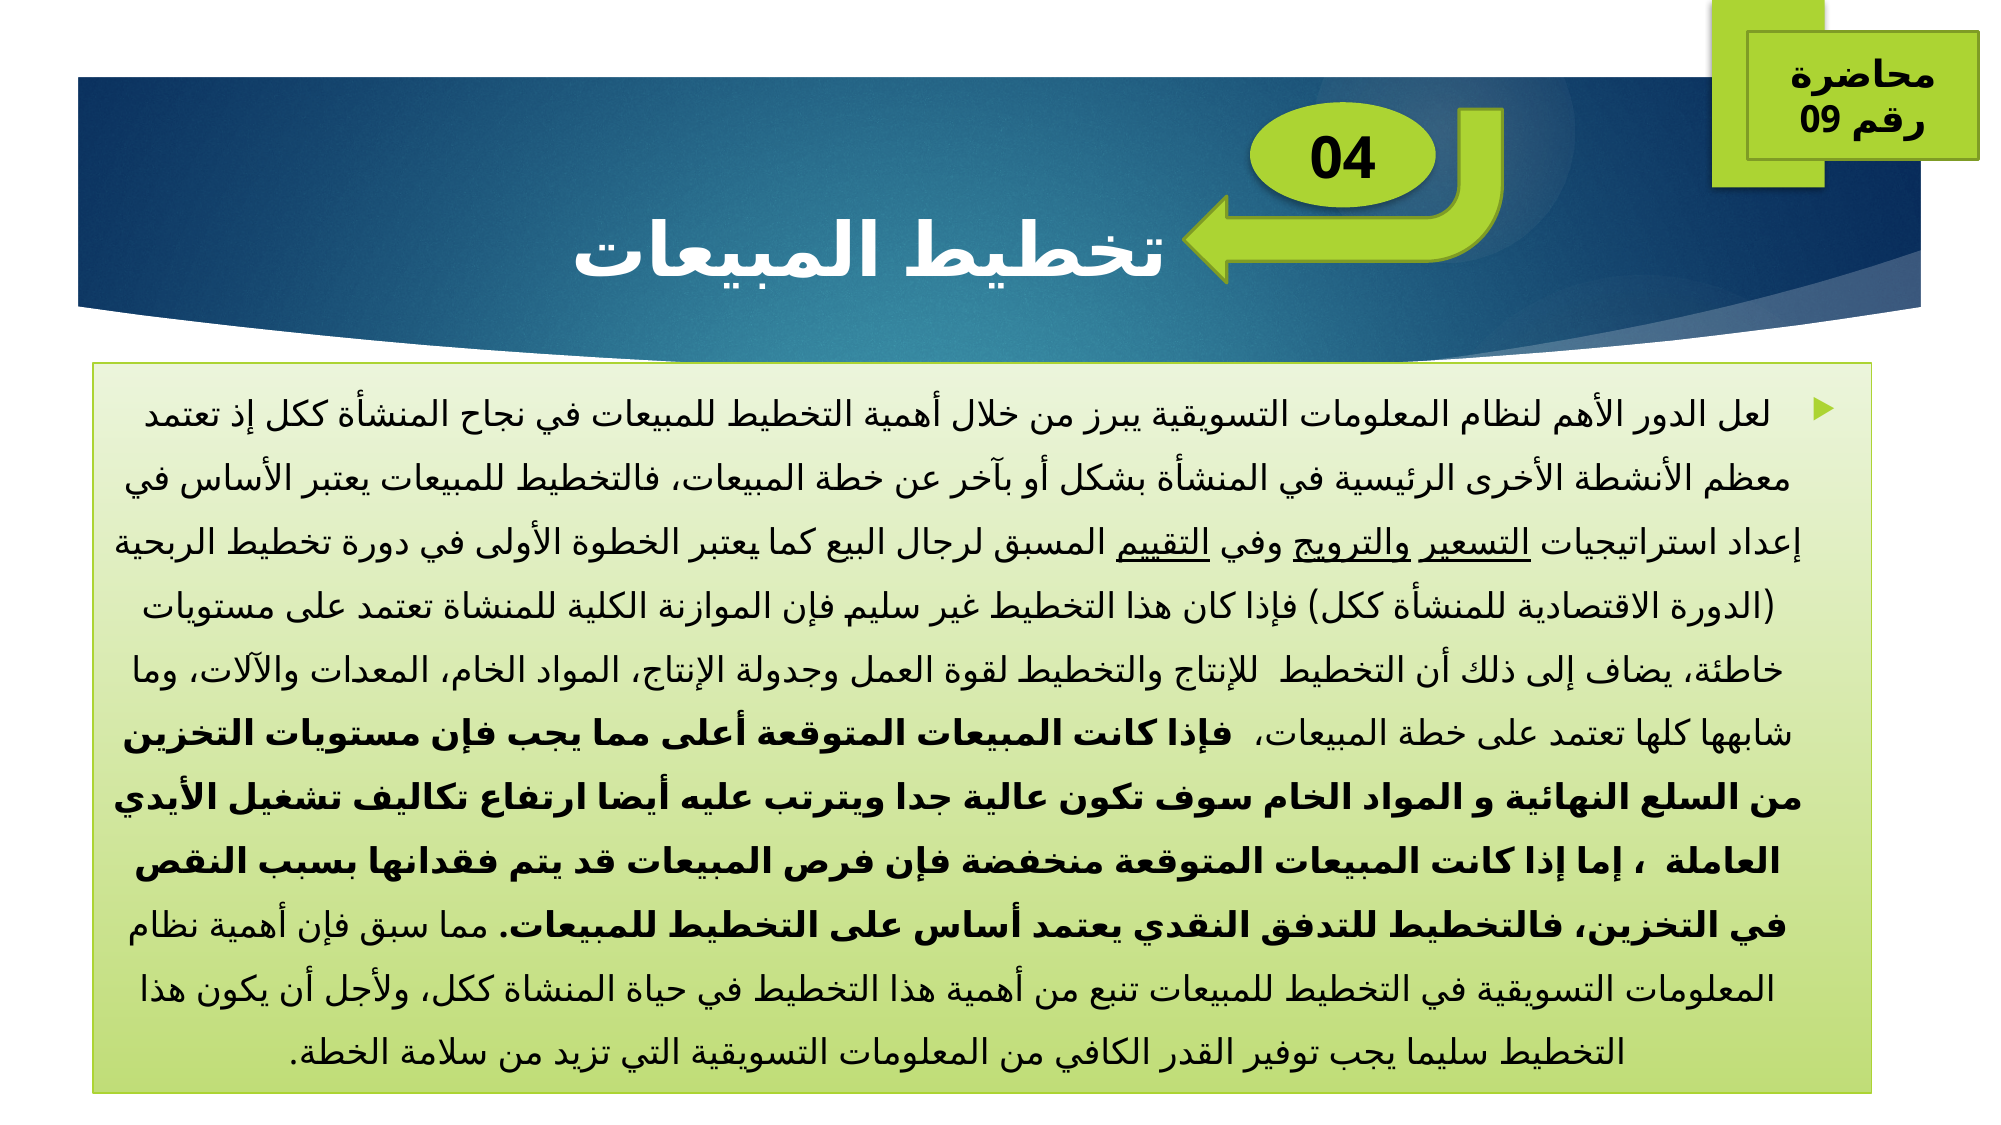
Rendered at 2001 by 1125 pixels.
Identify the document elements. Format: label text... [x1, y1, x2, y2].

title تخطيط المبيعات [160, 188, 1599, 305]
text_box محاضرة رقم 09 [1746, 30, 1980, 161]
text_box [1182, 107, 1504, 285]
list لعل الدور الأهم لنظام المعلومات التسويقية يبرز من خلال أهمية التخطيط للمبيعات في نجاح المنشأة ككل إذ تعتمد معظم الأنشطة الأخرى الرئيسية في المنشأة بشكل أو بآخر عن خطة المبيعات، فالتخطيط للمبيعات يعتبر الأساس في إعداد استراتيجيات التسعير والترويج وفي التقييم المسبق لرجال البيع كما يعتبر الخطوة الأولى في دورة تخطيط الربحية (الدورة الاقتصادية للمنشأة ككل) فإذا كان هذا التخطيط غير سليم فإن الموازنة الكلية للمنشاة تعتمد على مستويات خاطئة، يضاف إلى ذلك أن التخطيط للإنتاج والتخطيط لقوة العمل وجدولة الإنتاج، المواد الخام، المعدات والآلات، وما شابهها كلها تعتمد على خطة المبيعات، فإذا كانت المبيعات المتوقعة أعلى مما يجب فإن مستويات التخزين من السلع النهائية و المواد الخام سوف تكون عالية جدا ويترتب عليه أيضا ارتفاع تكاليف تشغيل الأيدي العاملة ، إما إذا كانت المبيعات المتوقعة منخفضة فإن فرص المبيعات قد يتم فقدانها بسبب النقص في التخزين، فالتخطيط للتدفق النقدي يعتمد أساس على التخطيط للمبيعات. مما سبق فإن أهمية نظام المعلومات التسويقية في التخطيط للمبيعات تنبع من أهمية هذا التخطيط في حياة المنشاة ككل، ولأجل أن يكون هذا التخطيط سليما يجب توفير القدر الكافي من المعلومات التسويقية التي تزيد من سلامة الخطة. [92, 362, 1872, 1094]
text_box 04 [1248, 100, 1438, 209]
